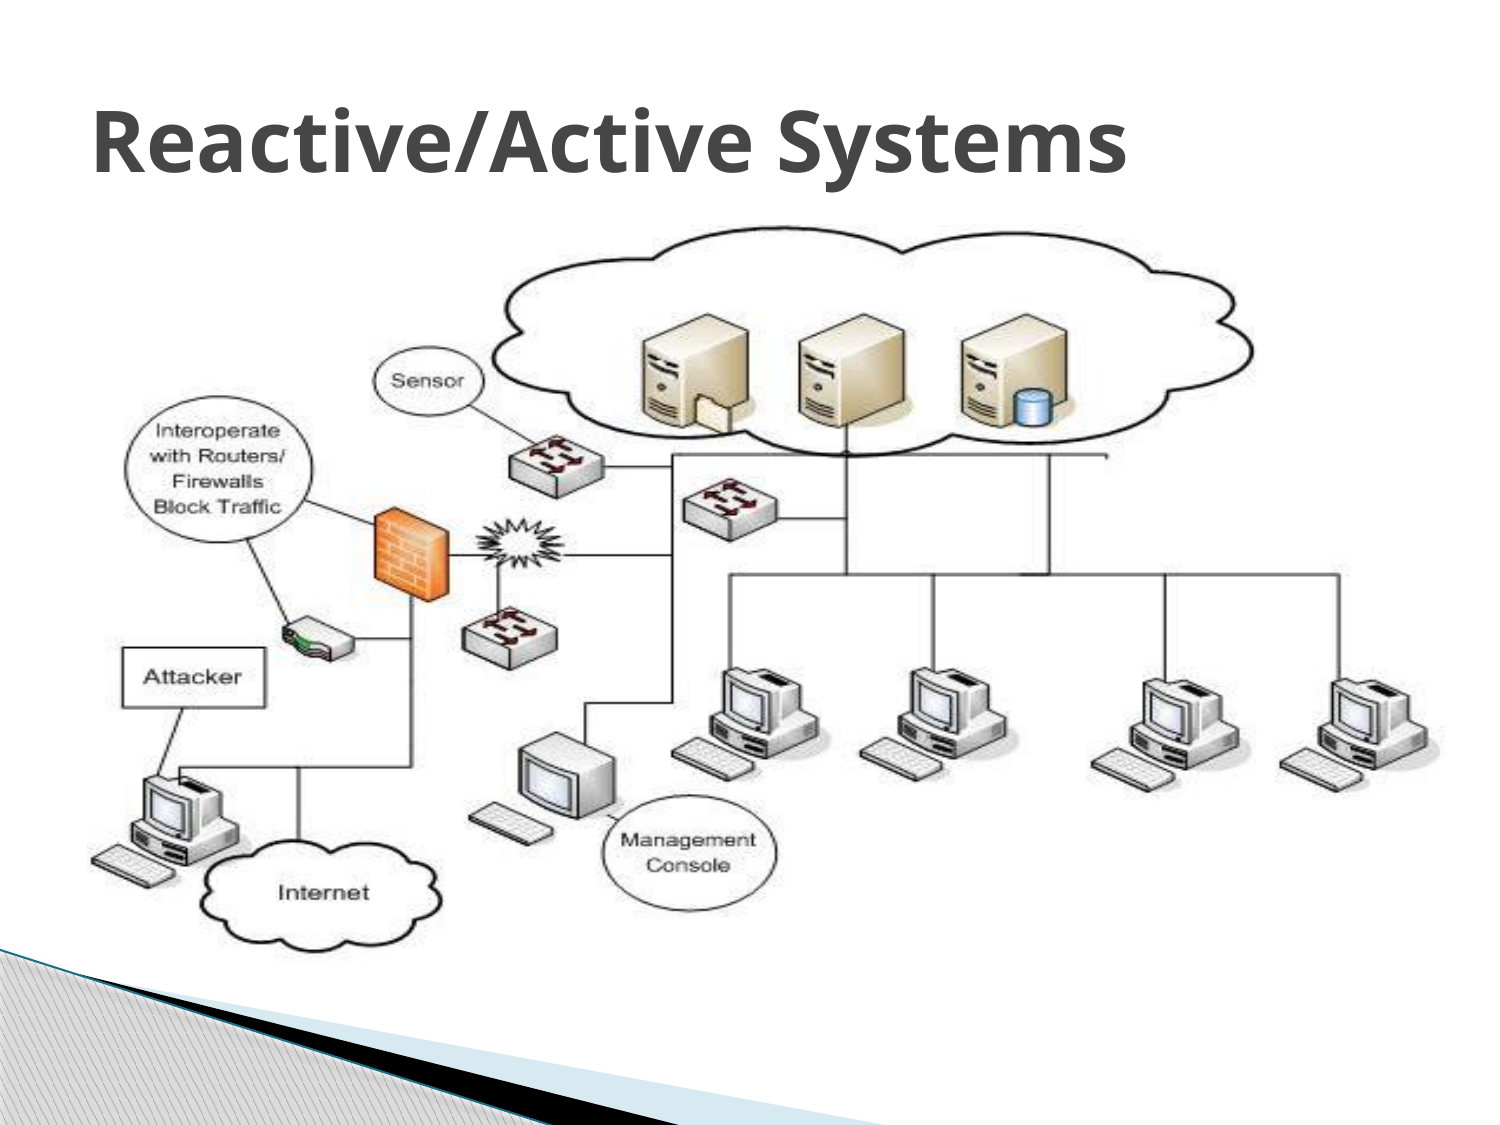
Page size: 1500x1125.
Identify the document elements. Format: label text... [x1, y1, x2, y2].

title Reactive/Active Systems [75, 45, 1425, 233]
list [87, 224, 1451, 963]
